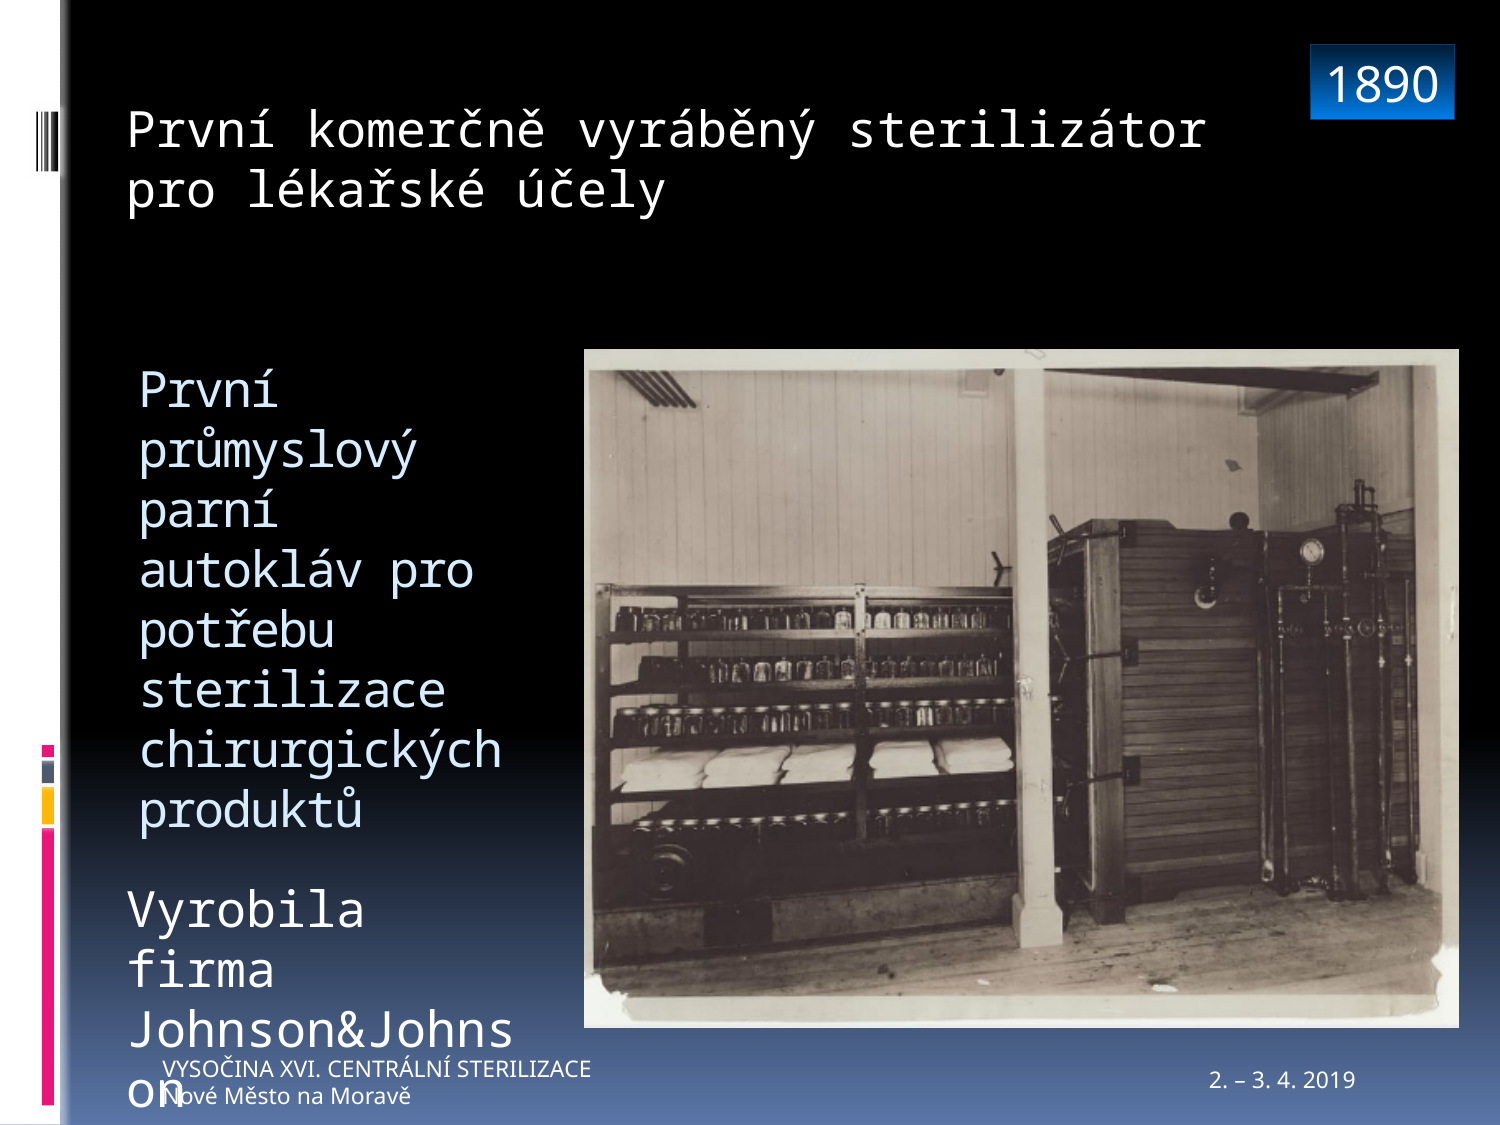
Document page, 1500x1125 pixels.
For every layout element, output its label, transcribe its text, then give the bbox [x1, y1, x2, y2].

title První průmyslový parní autokláv pro potřebu sterilizace chirurgických produktů [123, 349, 535, 799]
text_box Vyrobila firma Johnson&Johnson [112, 869, 561, 1125]
text_box První komerčně vyráběný sterilizátor pro lékařské účely [112, 89, 1223, 270]
picture [584, 349, 1460, 1029]
text_box 1890 [1310, 44, 1455, 120]
